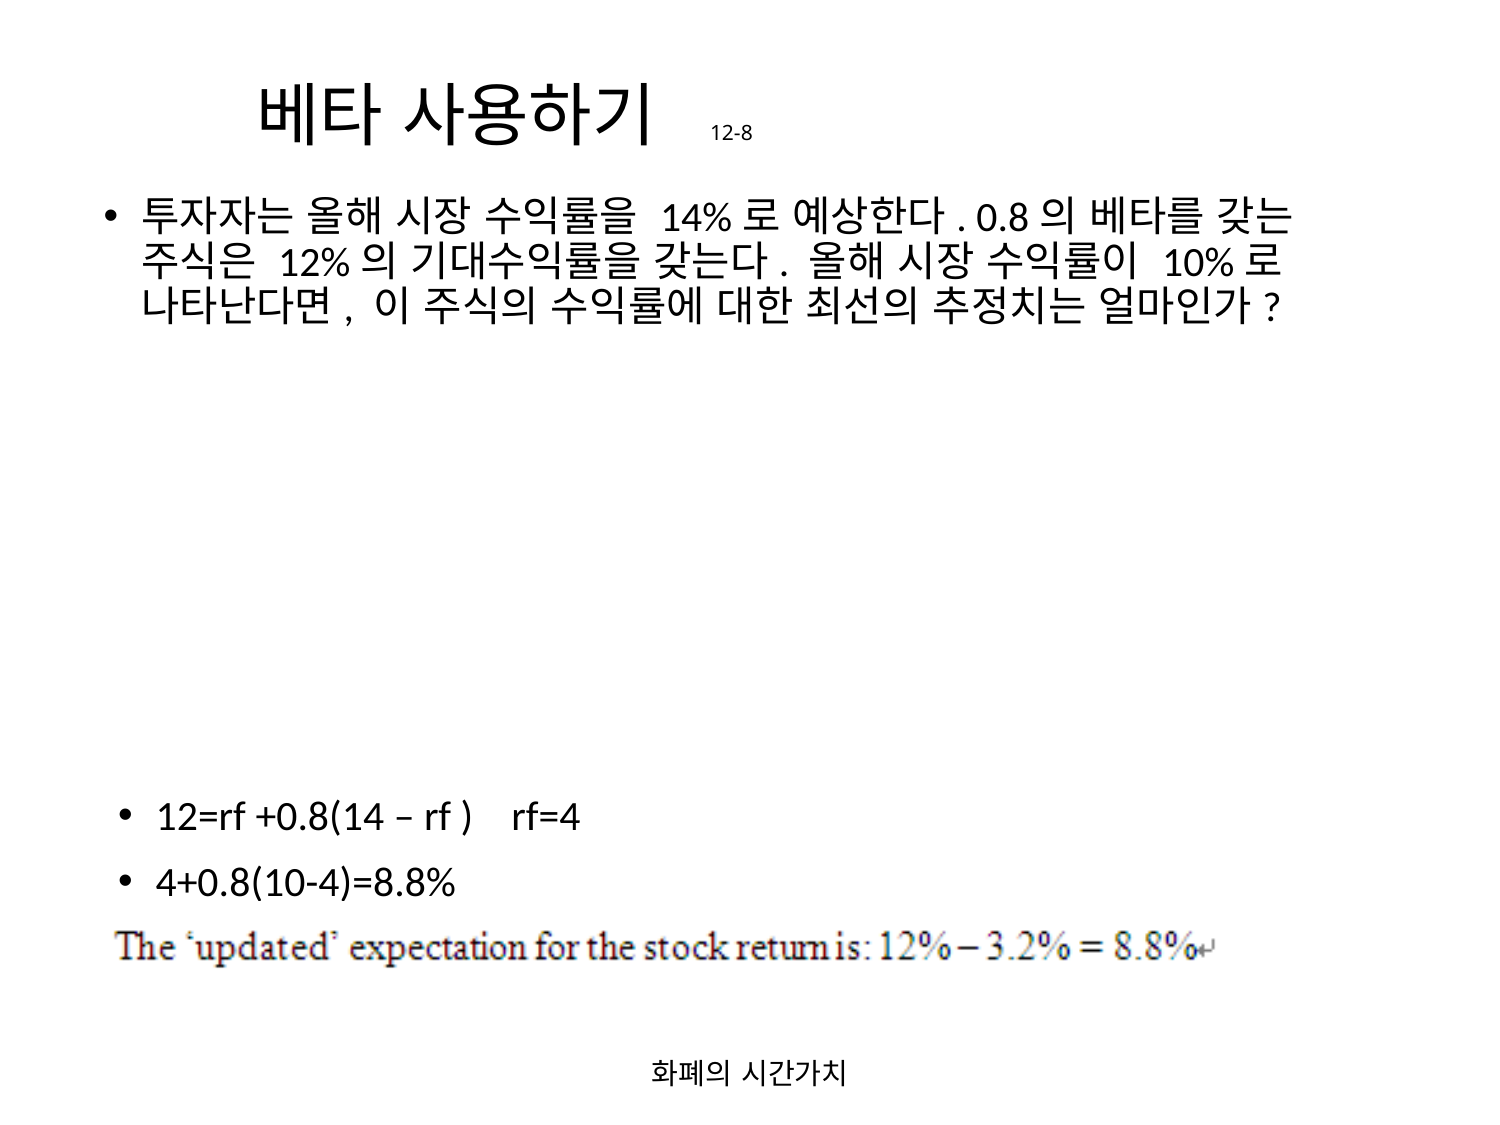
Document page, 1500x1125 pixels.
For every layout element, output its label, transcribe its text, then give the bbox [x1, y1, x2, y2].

list 투자자는 올해 시장 수익률을 14%로 예상한다. 0.8의 베타를 갖는 주식은 12%의 기대수익률을 갖는다. 올해 시장 수익률이 10%로 나타난다면, 이 주식의 수익률에 대한 최선의 추정치는 얼마인가? [88, 187, 1383, 902]
text_box 12=rf +0.8(14 – rf ) rf=4 4+0.8(10-4)=8.8% [103, 787, 1453, 964]
picture [95, 901, 1233, 981]
footer 화폐의 시간가치 [496, 1042, 1004, 1103]
title 베타 사용하기 12-8 [103, 59, 1397, 167]
